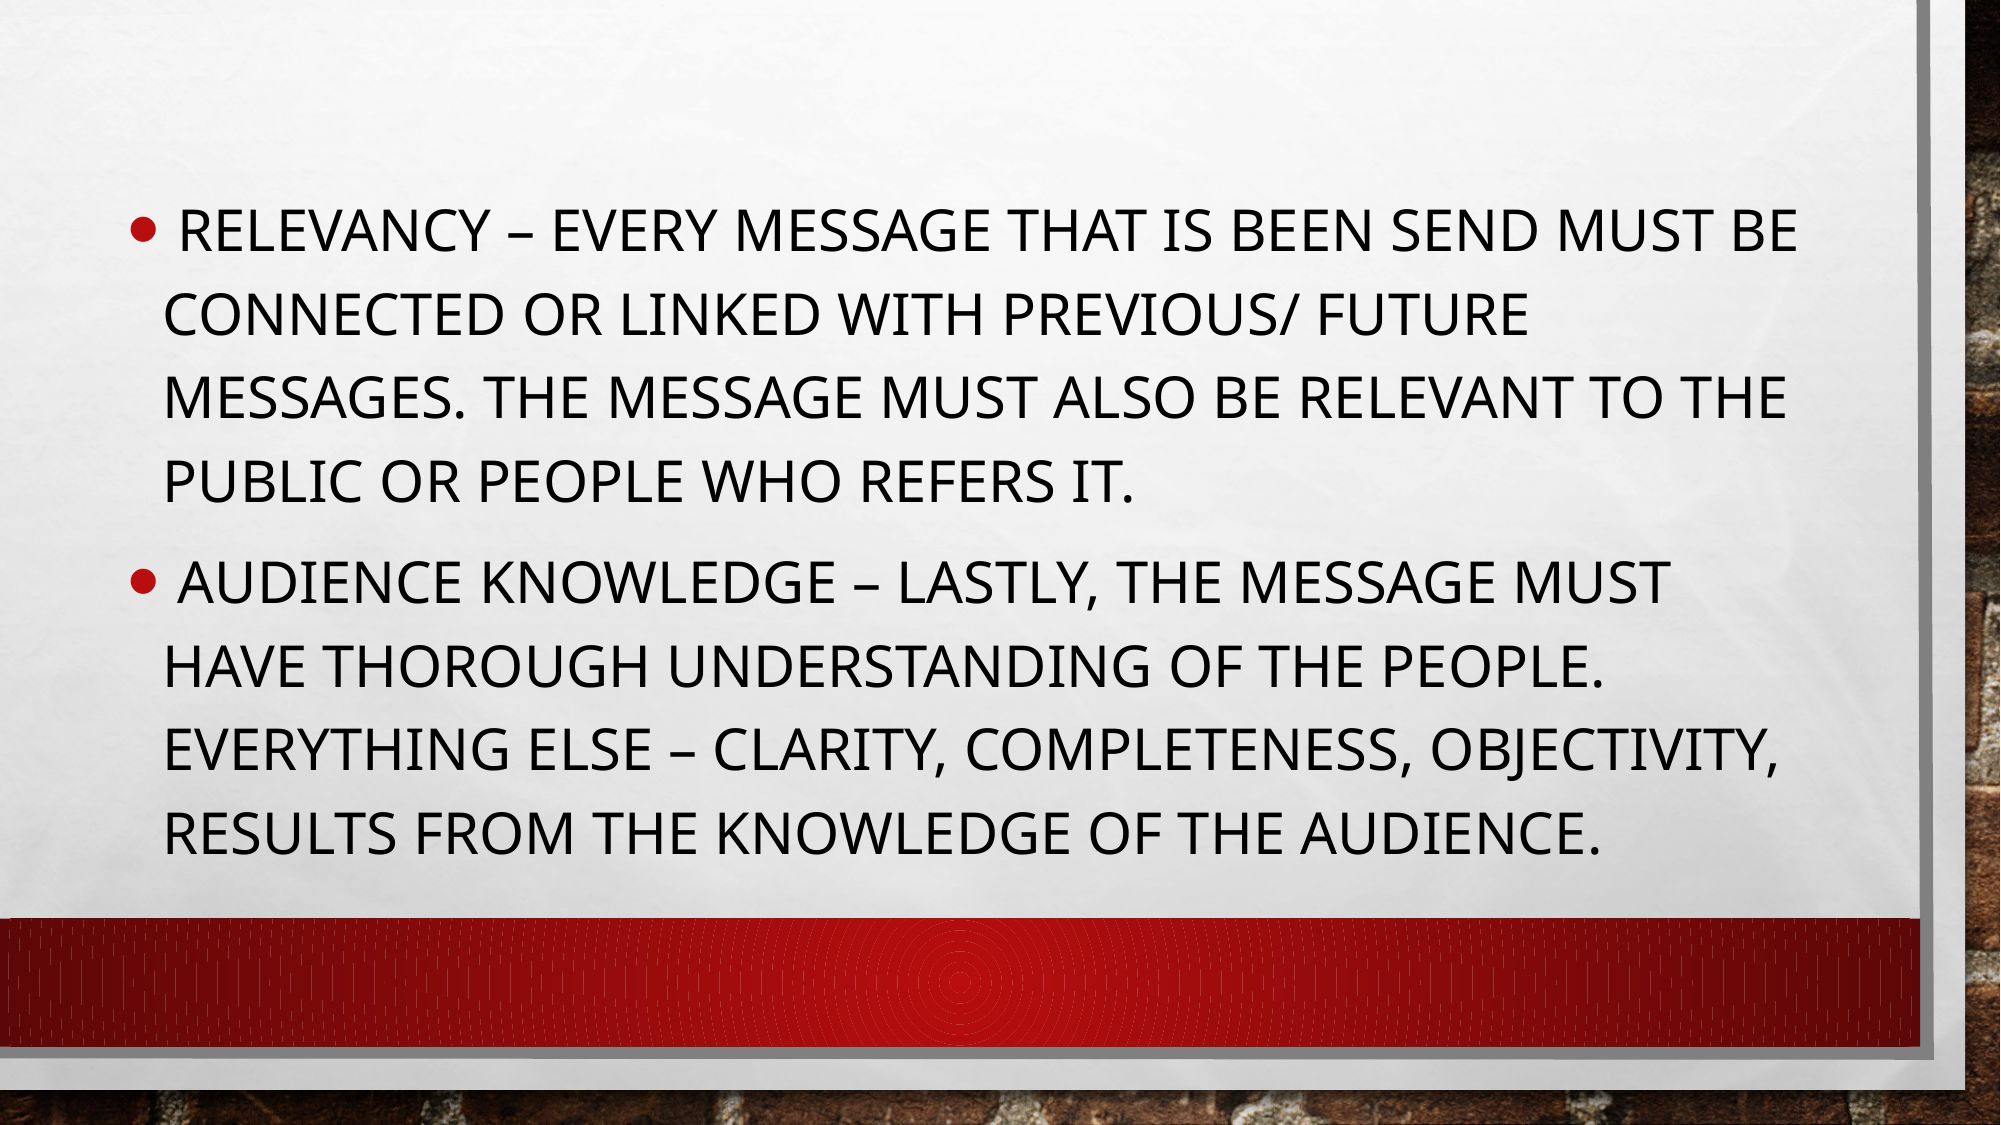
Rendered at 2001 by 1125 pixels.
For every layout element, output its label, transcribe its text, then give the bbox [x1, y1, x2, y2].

picture [0, 0, 2000, 1125]
list Relevancy – every message that is been send must be connected or linked with previous/ future messages. The message must also be relevant to the public or people who refers it. Audience knowledge – Lastly, the message must have thorough understanding of the people. Everything else – clarity, completeness, objectivity, results from the knowledge of the audience. [112, 164, 1818, 882]
